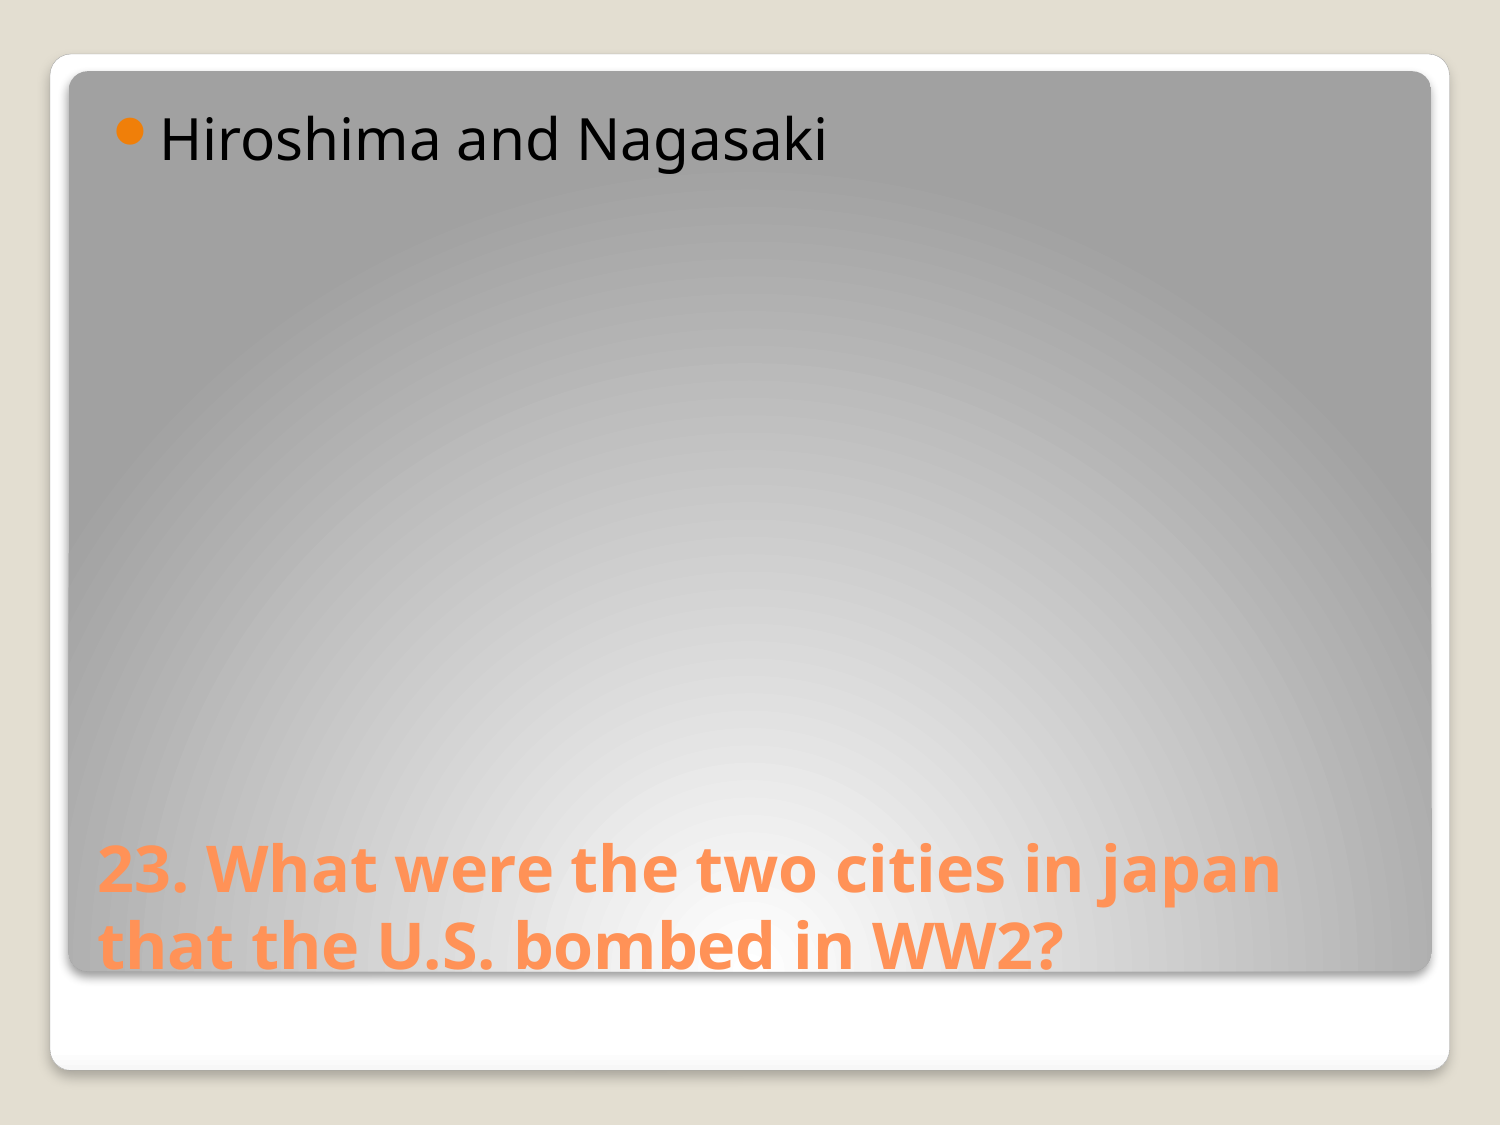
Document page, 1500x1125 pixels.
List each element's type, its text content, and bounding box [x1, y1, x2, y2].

title 23. What were the two cities in japan that the U.S. bombed in WW2? [82, 817, 1425, 990]
list Hiroshima and Nagasaki [82, 86, 1425, 774]
